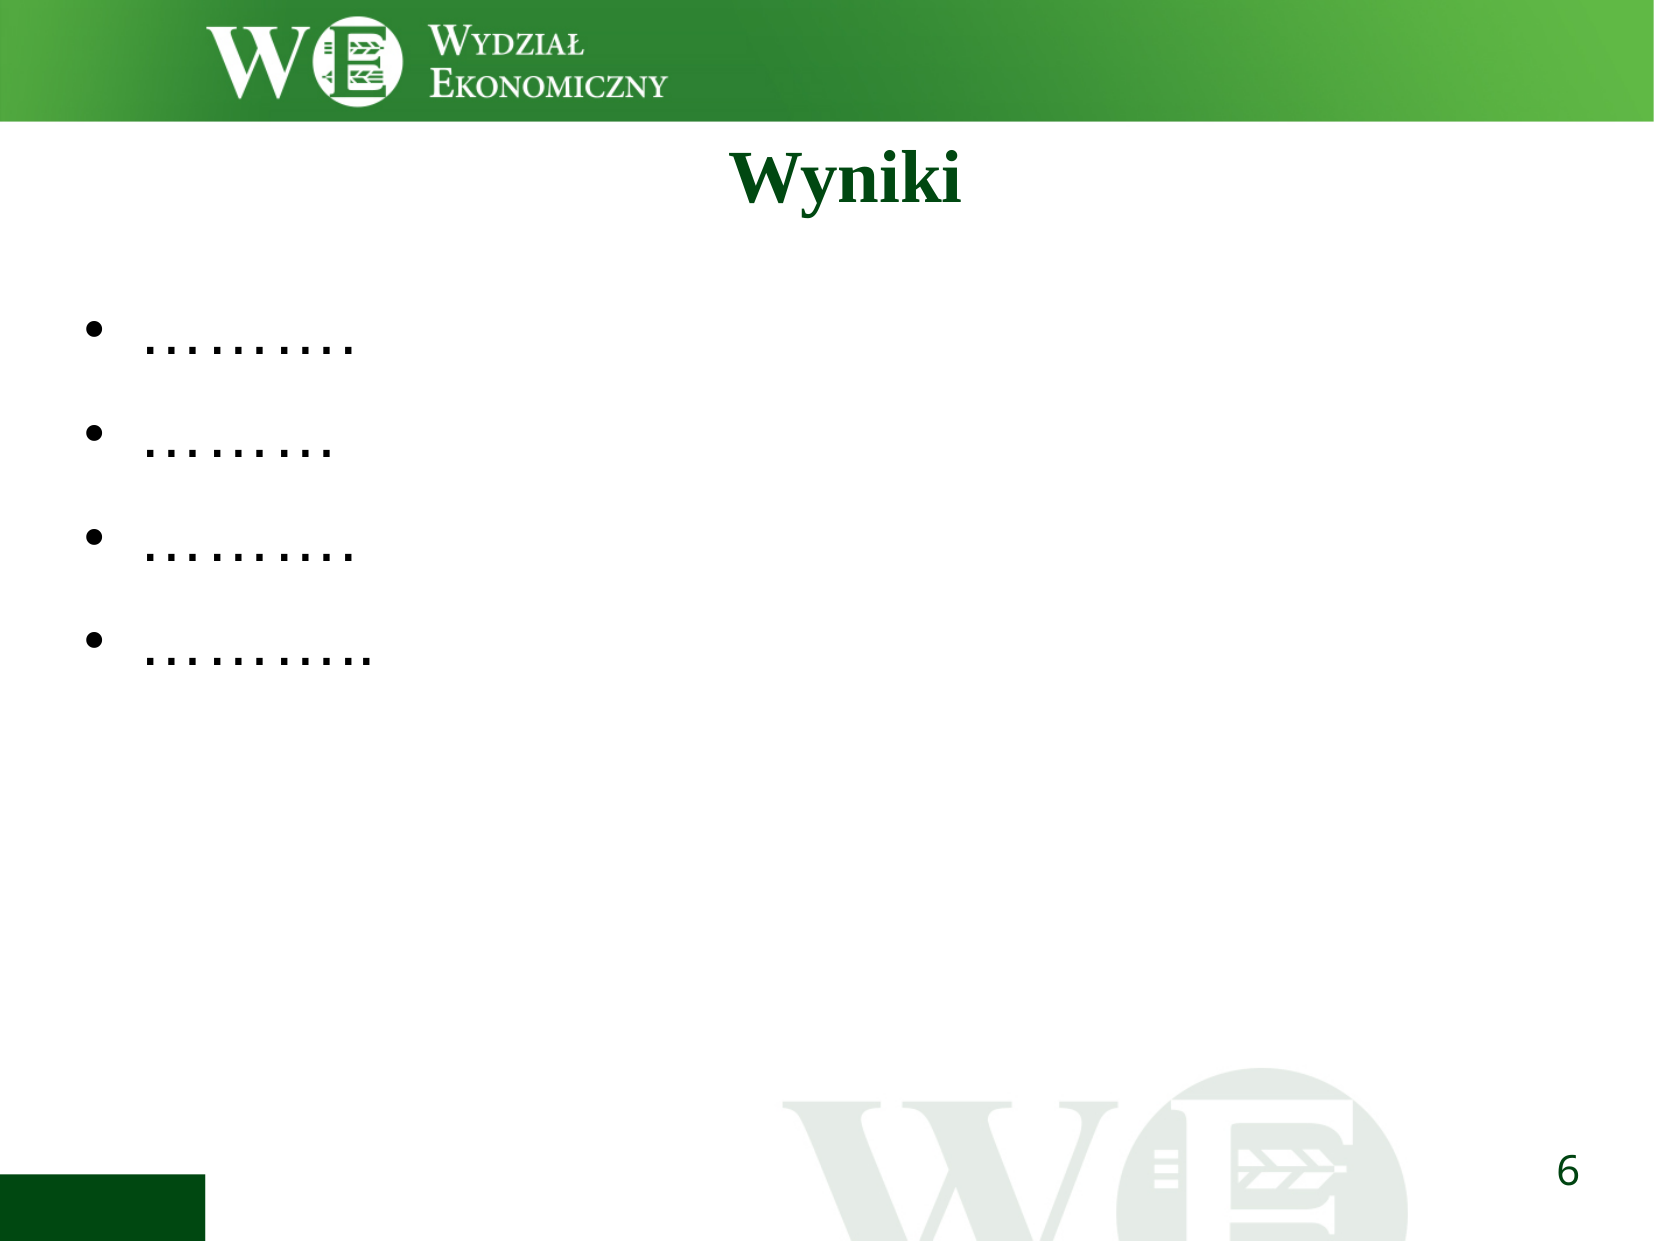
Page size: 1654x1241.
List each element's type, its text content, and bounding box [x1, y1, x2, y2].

text_box 6 [1541, 1135, 1638, 1206]
list ………. ……… ………. ……….. [82, 290, 1571, 1109]
title Wyniki [101, 123, 1590, 231]
picture [0, 0, 1654, 1241]
